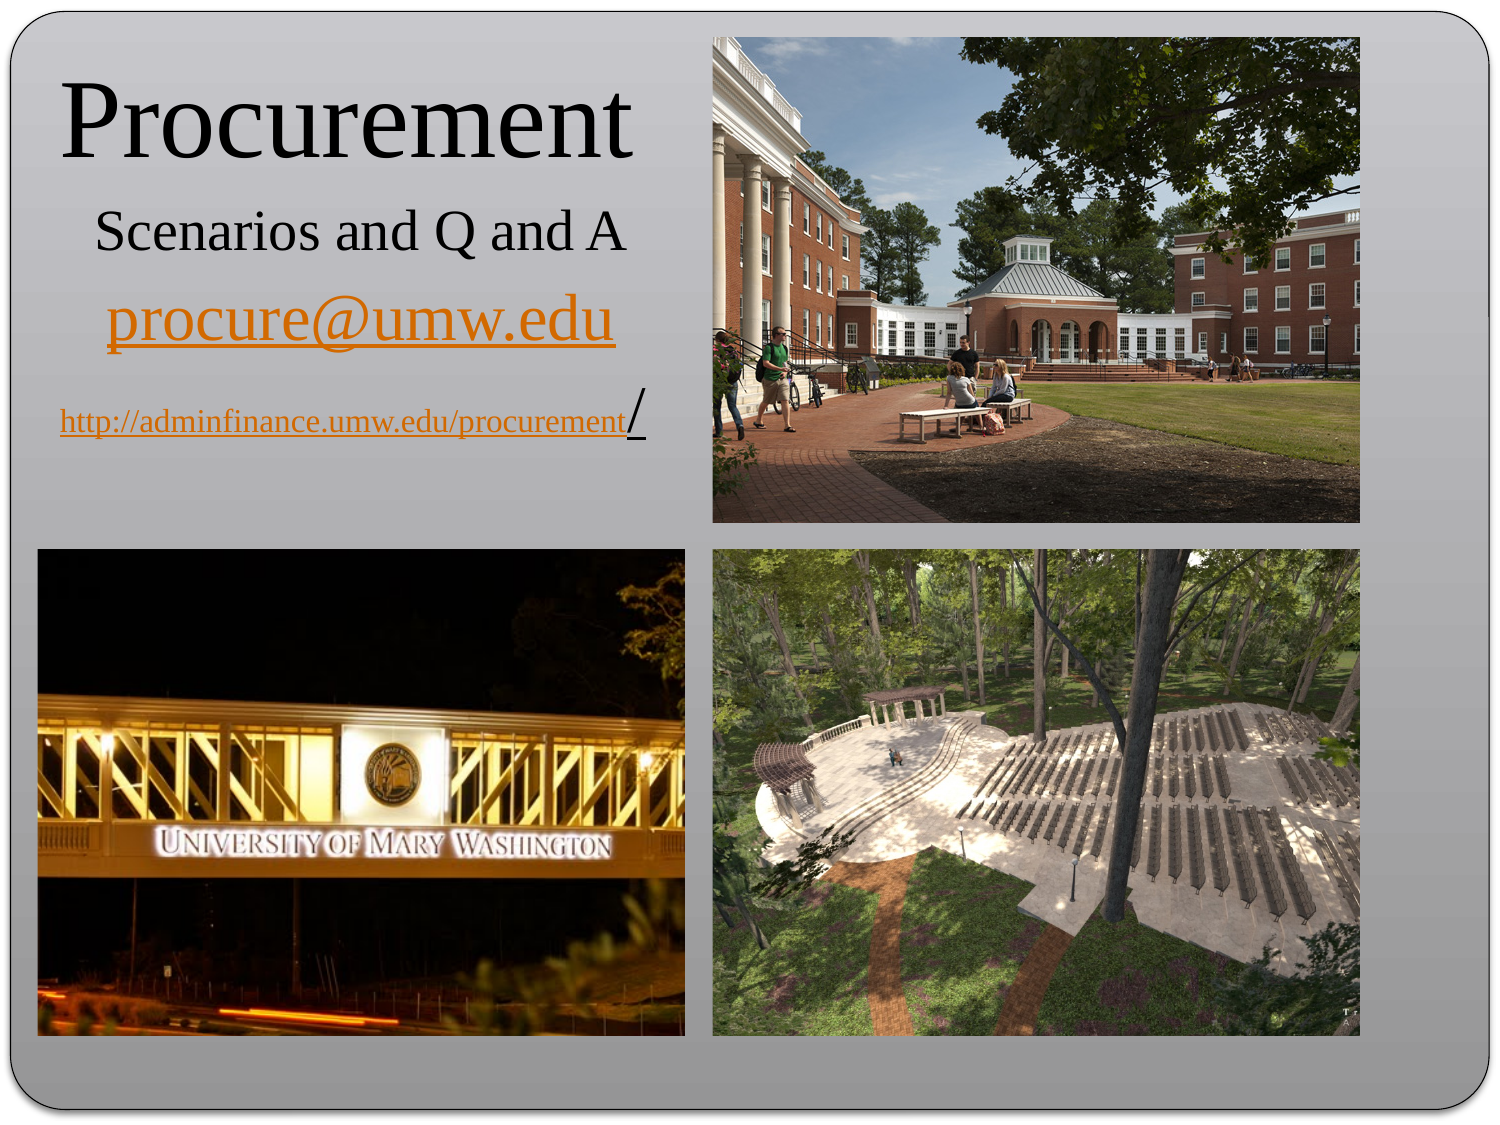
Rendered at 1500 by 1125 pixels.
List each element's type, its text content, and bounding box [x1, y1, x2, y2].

picture [712, 549, 1361, 1036]
picture [37, 549, 686, 1036]
list Procurement Scenarios and Q and A procure@umw.edu http://adminfinance.umw.edu/procurement/ [37, 37, 685, 524]
picture [712, 37, 1361, 524]
